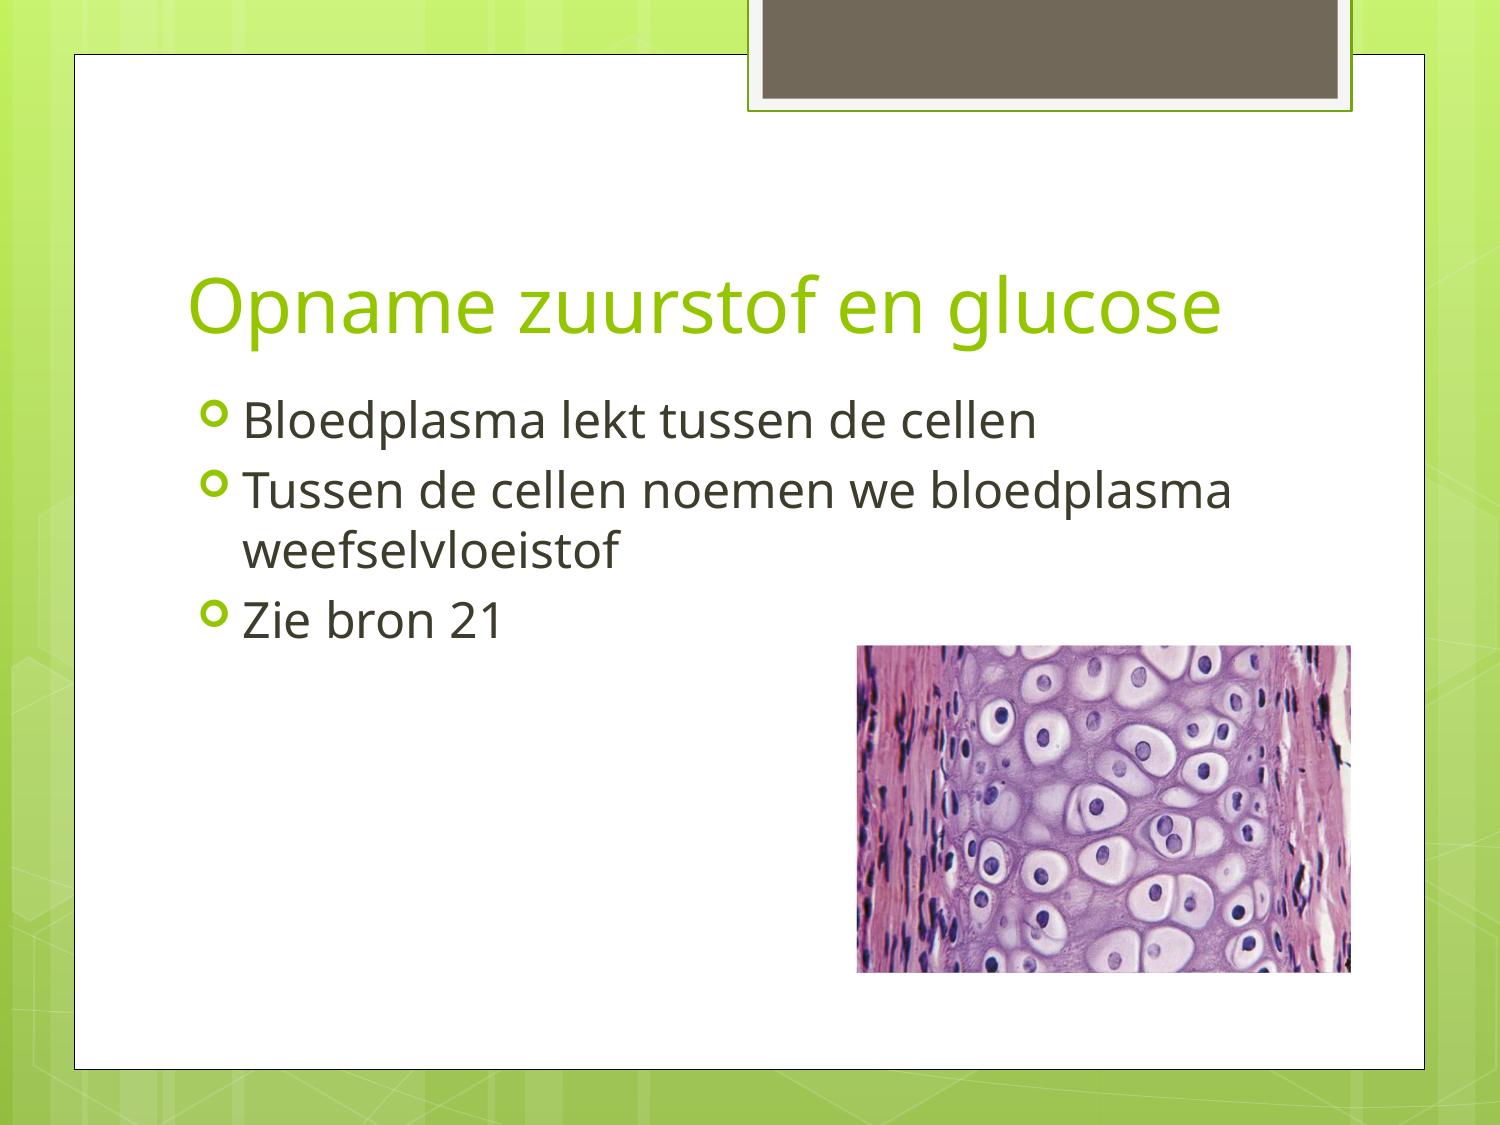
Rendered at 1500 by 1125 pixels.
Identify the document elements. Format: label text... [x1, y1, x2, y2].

picture [857, 561, 1350, 1057]
list Bloedplasma lekt tussen de cellen Tussen de cellen noemen we bloedplasma weefselvloeistof Zie bron 21 [171, 381, 1283, 957]
title Opname zuurstof en glucose [171, 168, 1324, 357]
